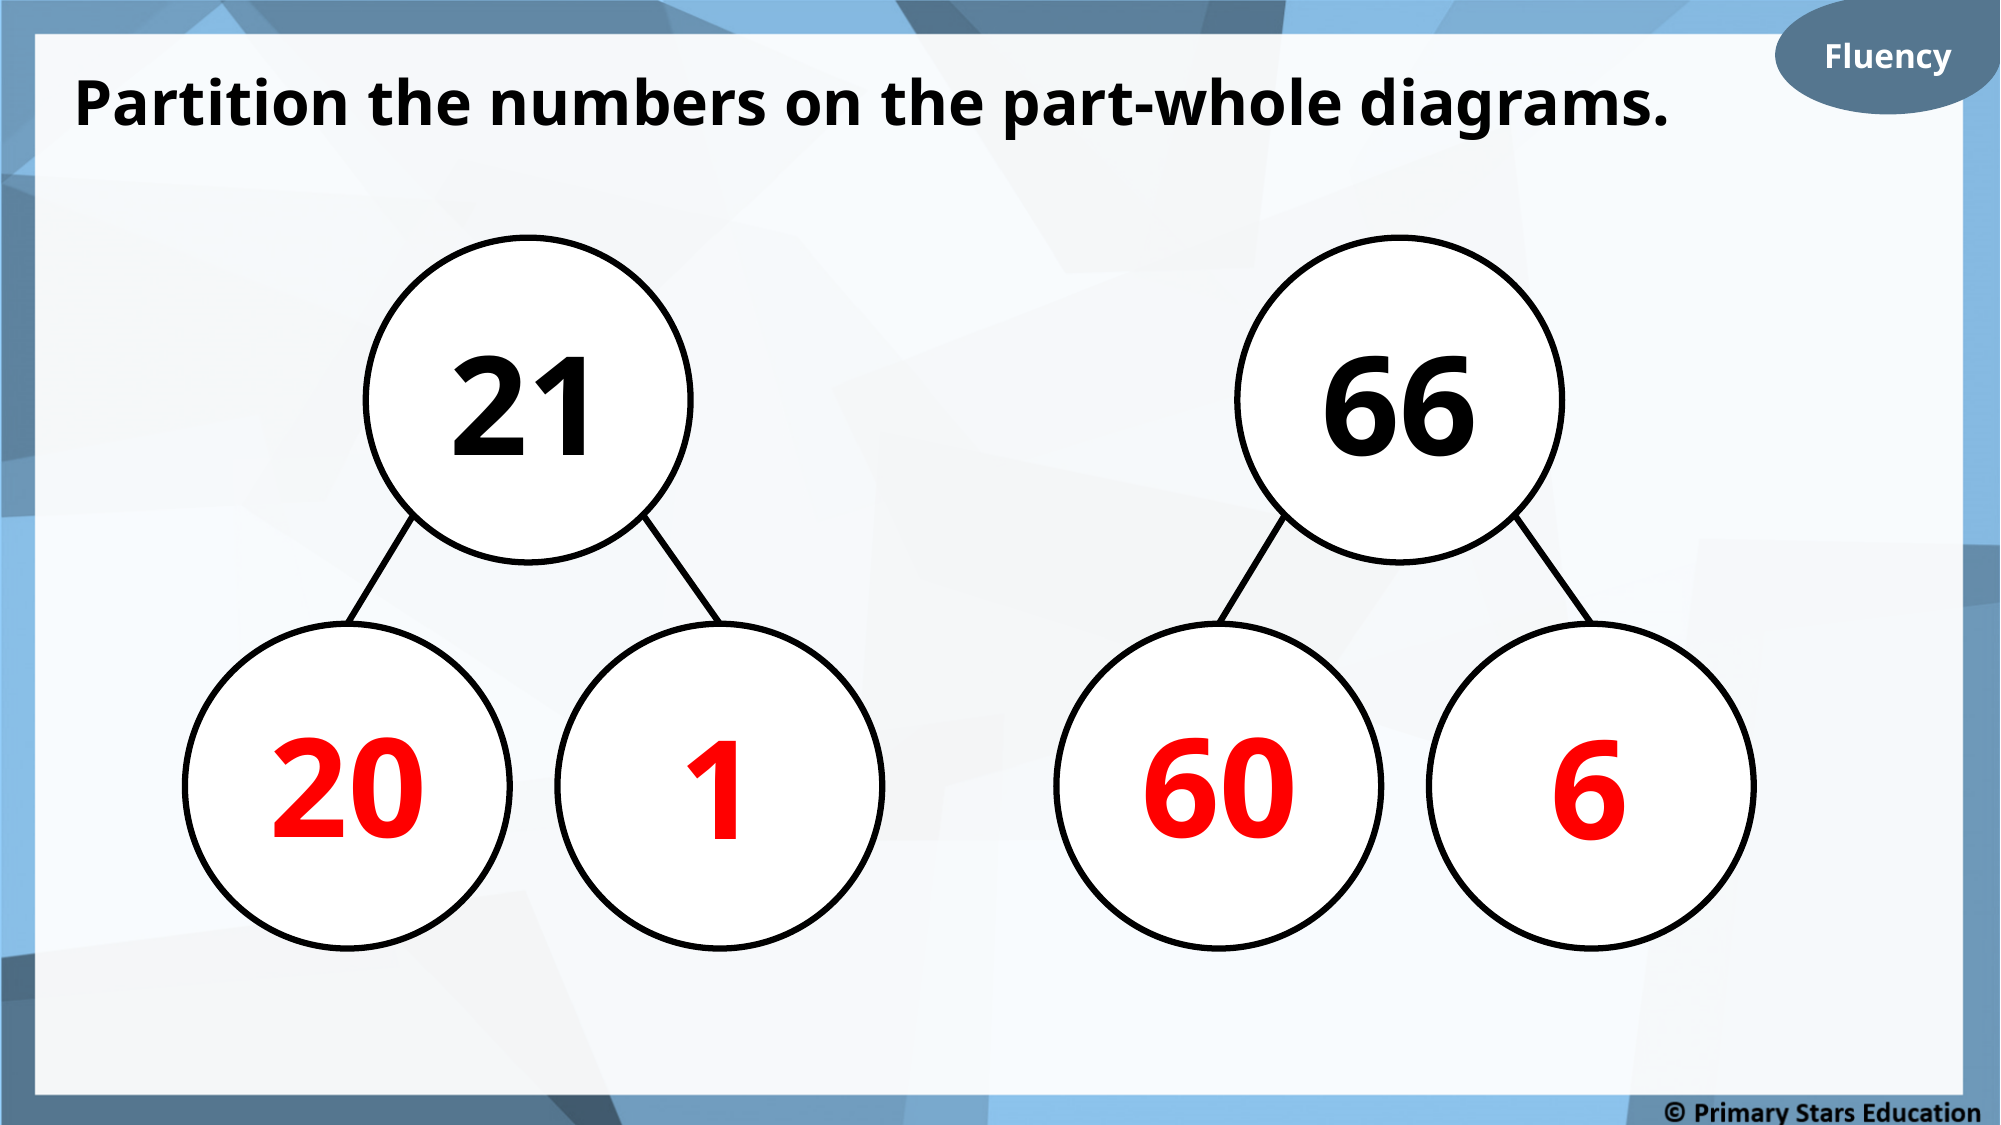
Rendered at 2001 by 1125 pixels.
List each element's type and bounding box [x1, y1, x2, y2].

picture [0, 0, 2000, 1125]
text_box [1056, 237, 1754, 949]
text_box [184, 237, 883, 949]
